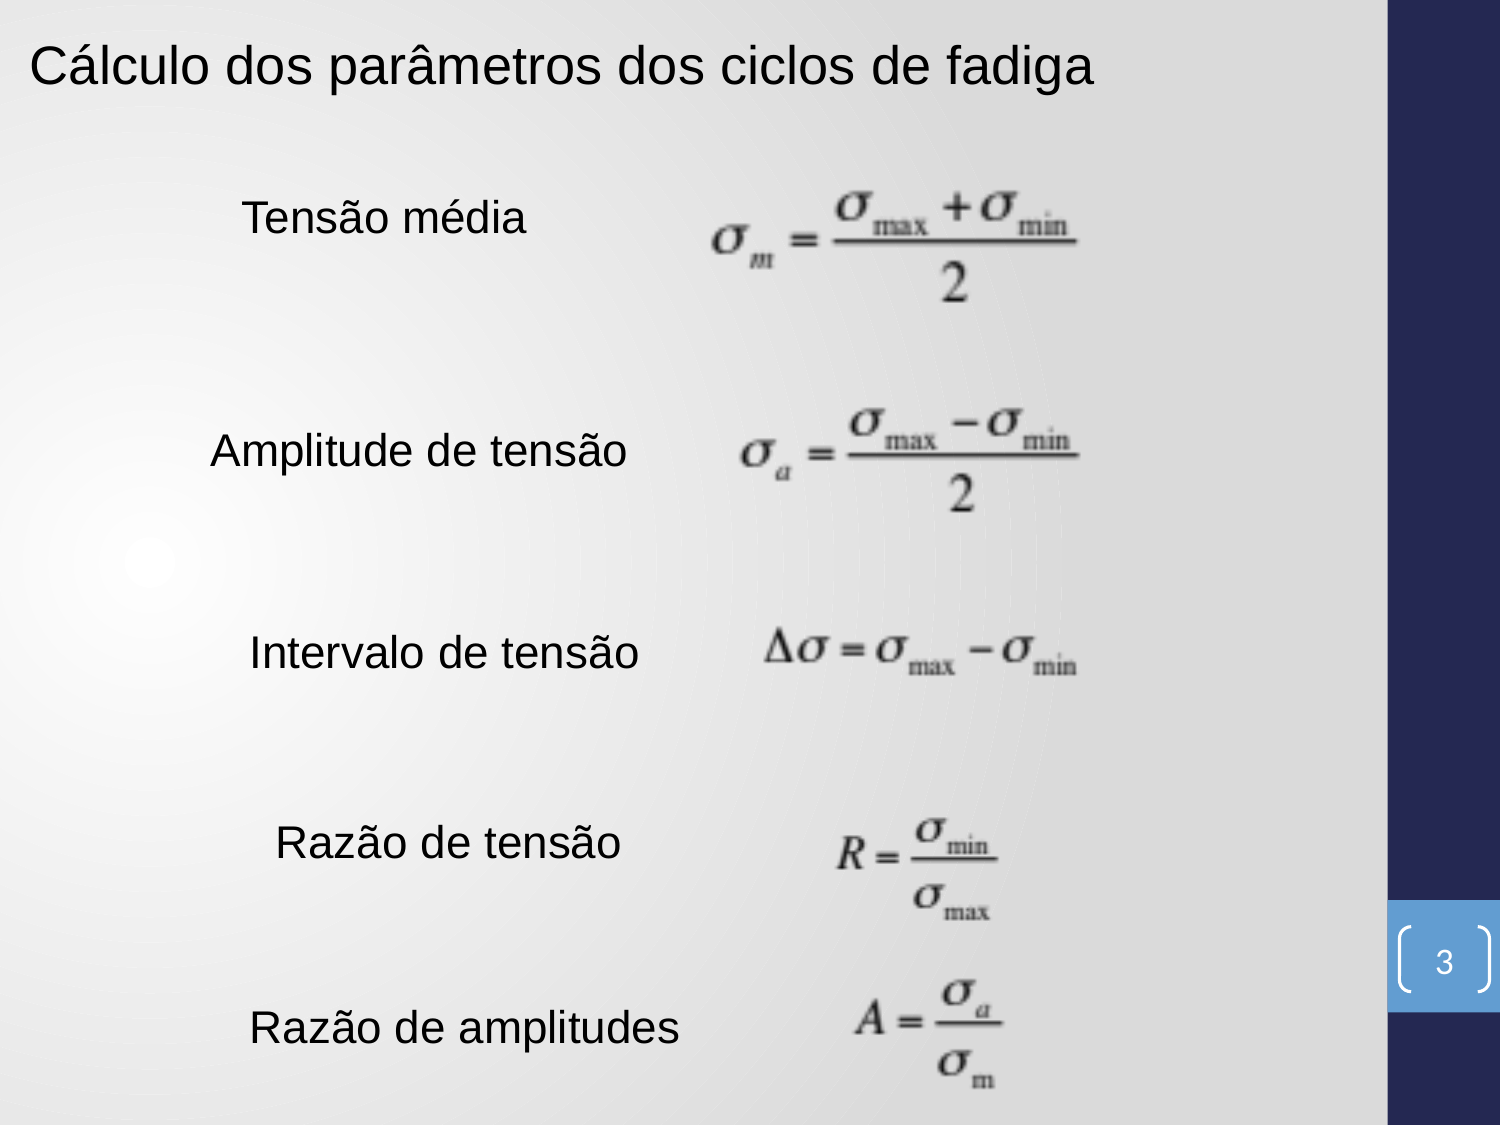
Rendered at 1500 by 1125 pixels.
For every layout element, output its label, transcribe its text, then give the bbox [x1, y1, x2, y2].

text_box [705, 162, 1086, 307]
text_box Razão de tensão [260, 804, 638, 875]
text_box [733, 381, 1086, 518]
text_box Cálculo dos parâmetros dos ciclos de fadiga [0, 22, 1111, 103]
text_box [829, 794, 1005, 925]
text_box Razão de amplitudes [235, 990, 696, 1061]
text_box Intervalo de tensão [234, 615, 655, 686]
slide_number 3 [1397, 925, 1492, 994]
text_box Tensão média [227, 180, 543, 251]
text_box Amplitude de tensão [195, 413, 644, 483]
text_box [758, 614, 1086, 684]
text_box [846, 954, 1010, 1093]
